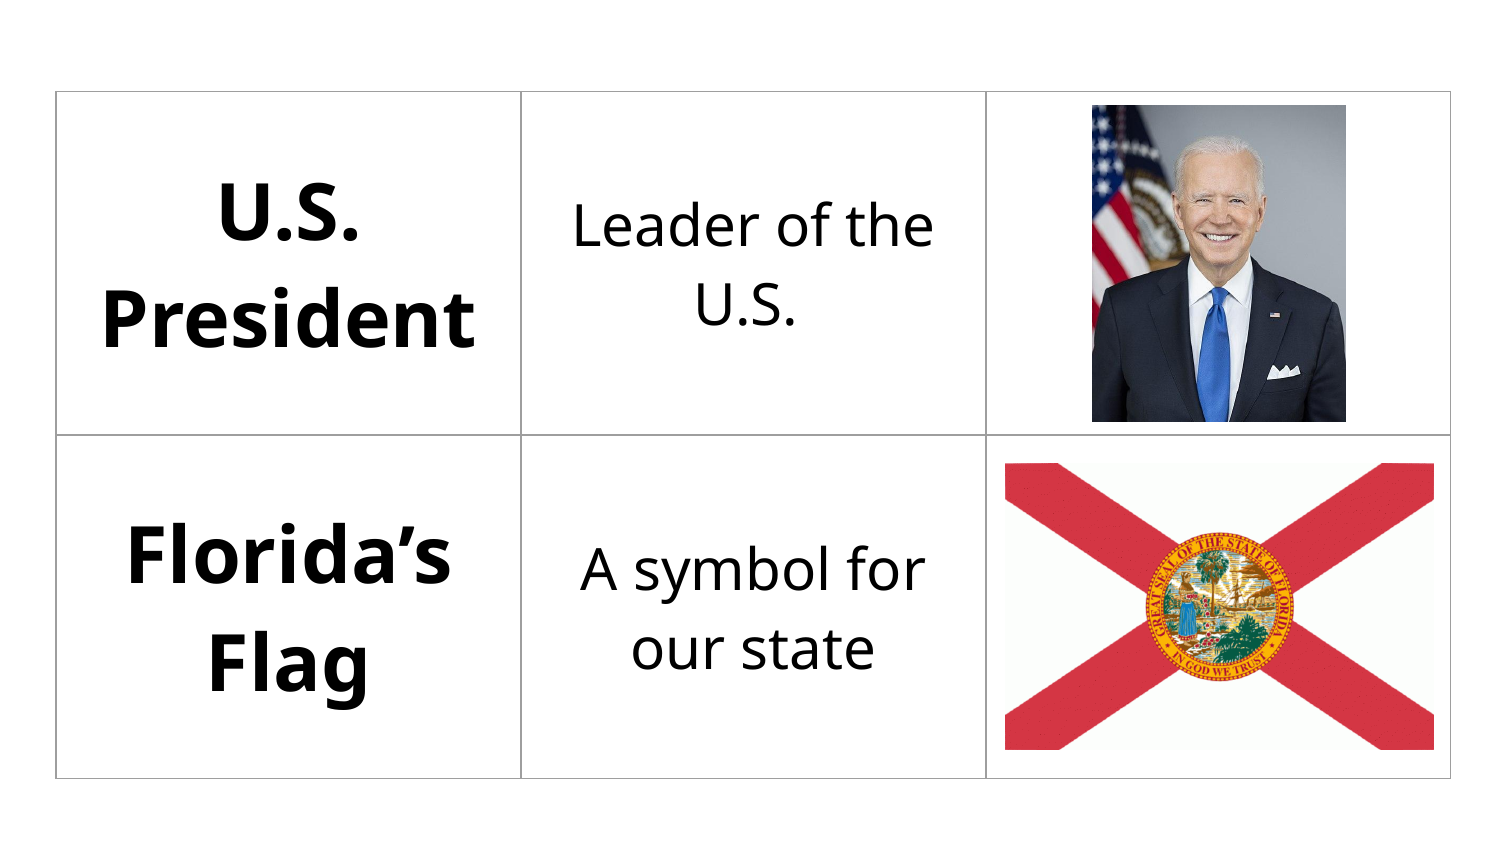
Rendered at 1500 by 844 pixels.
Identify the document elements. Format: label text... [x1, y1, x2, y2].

table_header U.S. President [57, 92, 520, 434]
table_header [987, 92, 1450, 434]
table_header Leader of the U.S. [522, 92, 985, 434]
picture [1004, 463, 1434, 751]
table_cell A symbol for our state [522, 436, 985, 778]
table_cell Florida’s Flag [57, 436, 520, 778]
picture [1092, 105, 1346, 423]
table_cell [987, 436, 1450, 778]
